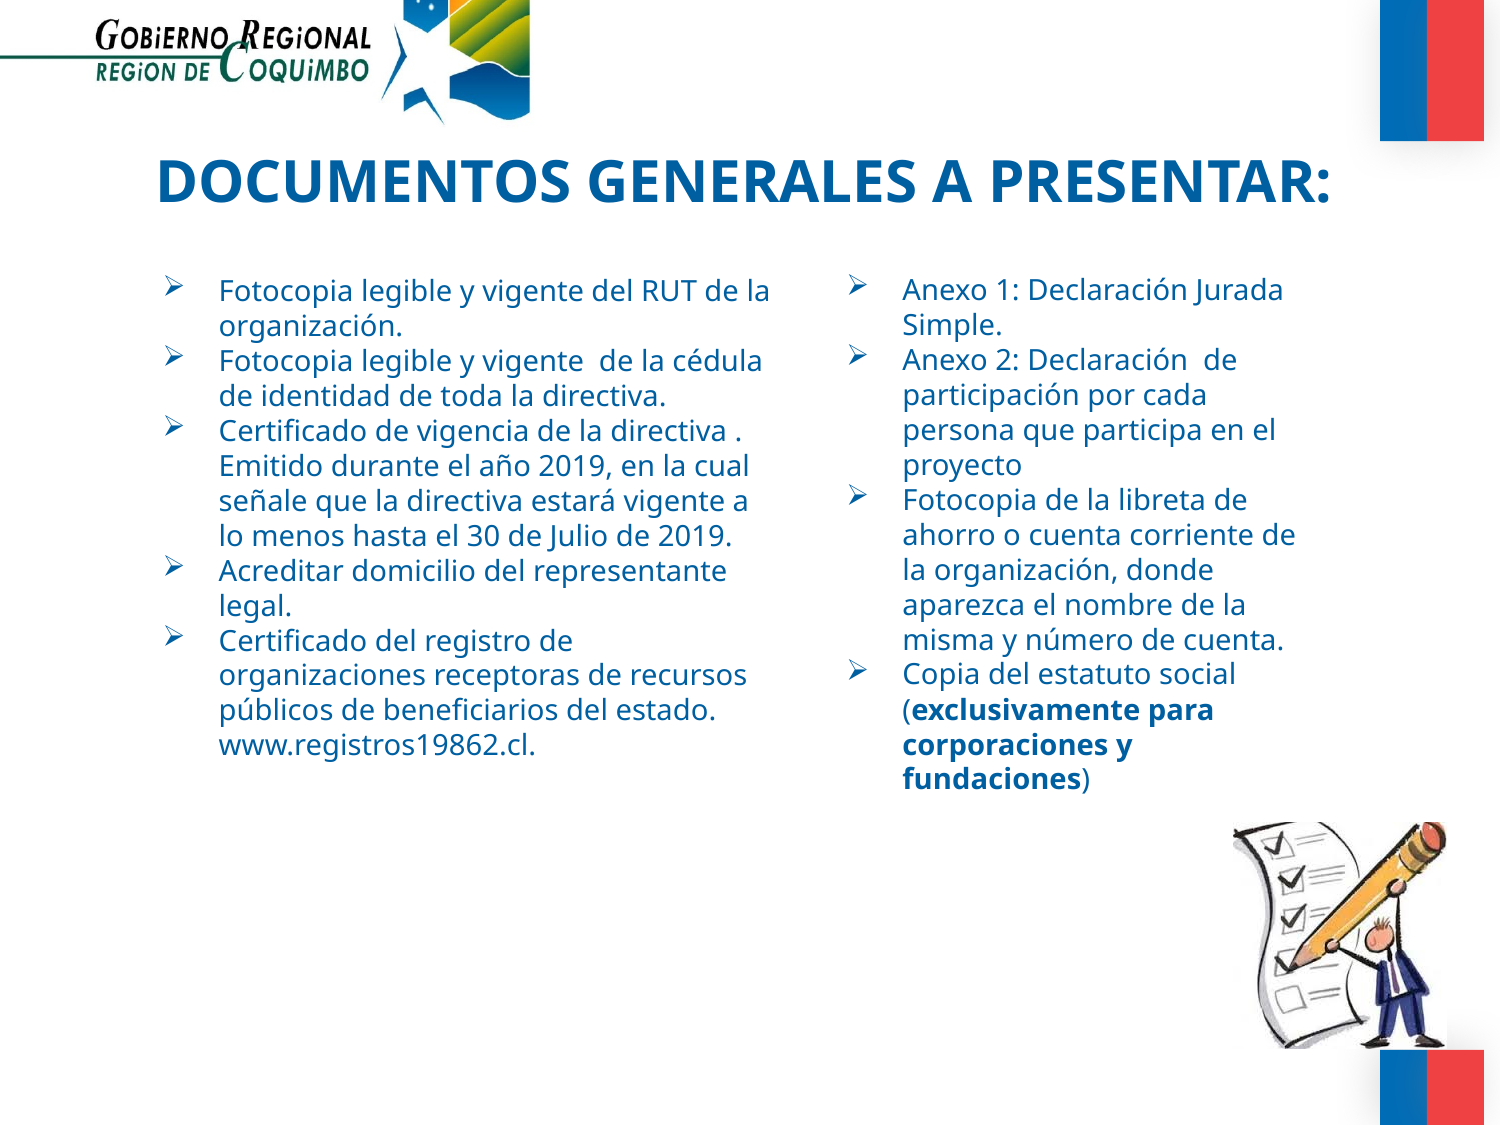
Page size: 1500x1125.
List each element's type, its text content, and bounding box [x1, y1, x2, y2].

text_box DOCUMENTOS GENERALES A PRESENTAR: [41, 137, 1447, 222]
picture [0, 0, 585, 160]
text_box Anexo 1: Declaración Jurada Simple. Anexo 2: Declaración de participación por cada persona que participa en el proyecto Fotocopia de la libreta de ahorro o cuenta corriente de la organización, donde aparezca el nombre de la misma y número de cuenta. Copia del estatuto social (exclusivamente para corporaciones y fundaciones) [831, 263, 1337, 804]
text_box Fotocopia legible y vigente del RUT de la organización. Fotocopia legible y vigente de la cédula de identidad de toda la directiva. Certificado de vigencia de la directiva . Emitido durante el año 2019, en la cual señale que la directiva estará vigente a lo menos hasta el 30 de Julio de 2019. Acreditar domicilio del representante legal. Certificado del registro de organizaciones receptoras de recursos públicos de beneficiarios del estado. www.registros19862.cl. [147, 264, 796, 769]
picture [1233, 822, 1448, 1049]
